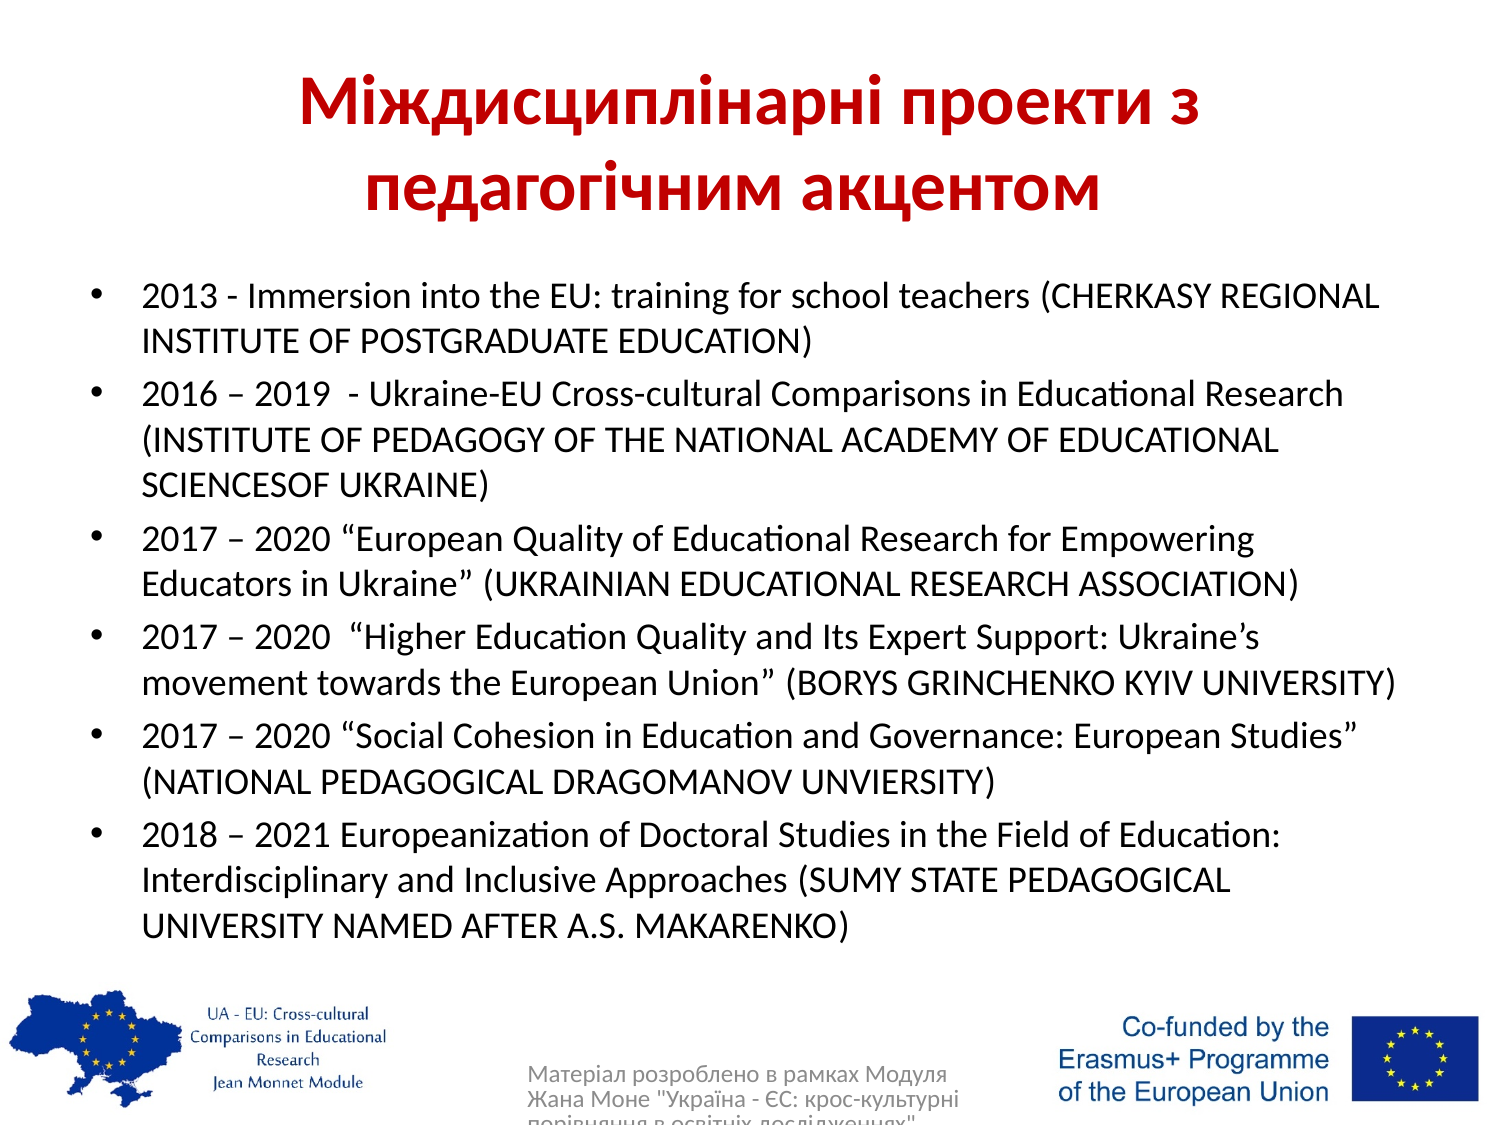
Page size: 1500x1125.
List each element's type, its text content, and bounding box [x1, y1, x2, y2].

footer Матеріал розроблено в рамках Модуля Жана Моне "Україна - ЄС: крос-культурні порівняння в освітніх дослідженнях" [512, 1042, 988, 1103]
title Міждисциплінарні проекти з педагогічним акцентом [75, 45, 1425, 233]
picture [1033, 991, 1500, 1125]
list 2013 - Immersion into the EU: training for school teachers (CHERKASY REGIONAL INSTITUTE OF POSTGRADUATE EDUCATION) 2016 – 2019 - Ukraine-EU Cross-cultural Comparisons in Educational Research (INSTITUTE OF PEDAGOGY OF THE NATIONAL ACADEMY OF EDUCATIONAL SCIENCESOF UKRAINE) 2017 – 2020 “European Quality of Educational Research for Empowering Educators in Ukraine” (UKRAINIAN EDUCATIONAL RESEARCH ASSOCIATION) 2017 – 2020 “Higher Education Quality and Its Expert Support: Ukraine’s movement towards the European Union” (BORYS GRINCHENKO KYIV UNIVERSITY) 2017 – 2020 “Social Cohesion in Education and Governance: European Studies” (NATIONAL PEDAGOGICAL DRAGOMANOV UNVIERSITY) 2018 – 2021 Europeanization of Doctoral Studies in the Field of Education: Interdisciplinary and Inclusive Approaches (SUMY STATE PEDAGOGICAL UNIVERSITY NAMED AFTER A.S. MAKARENKO) [75, 262, 1425, 1005]
picture [0, 982, 396, 1115]
